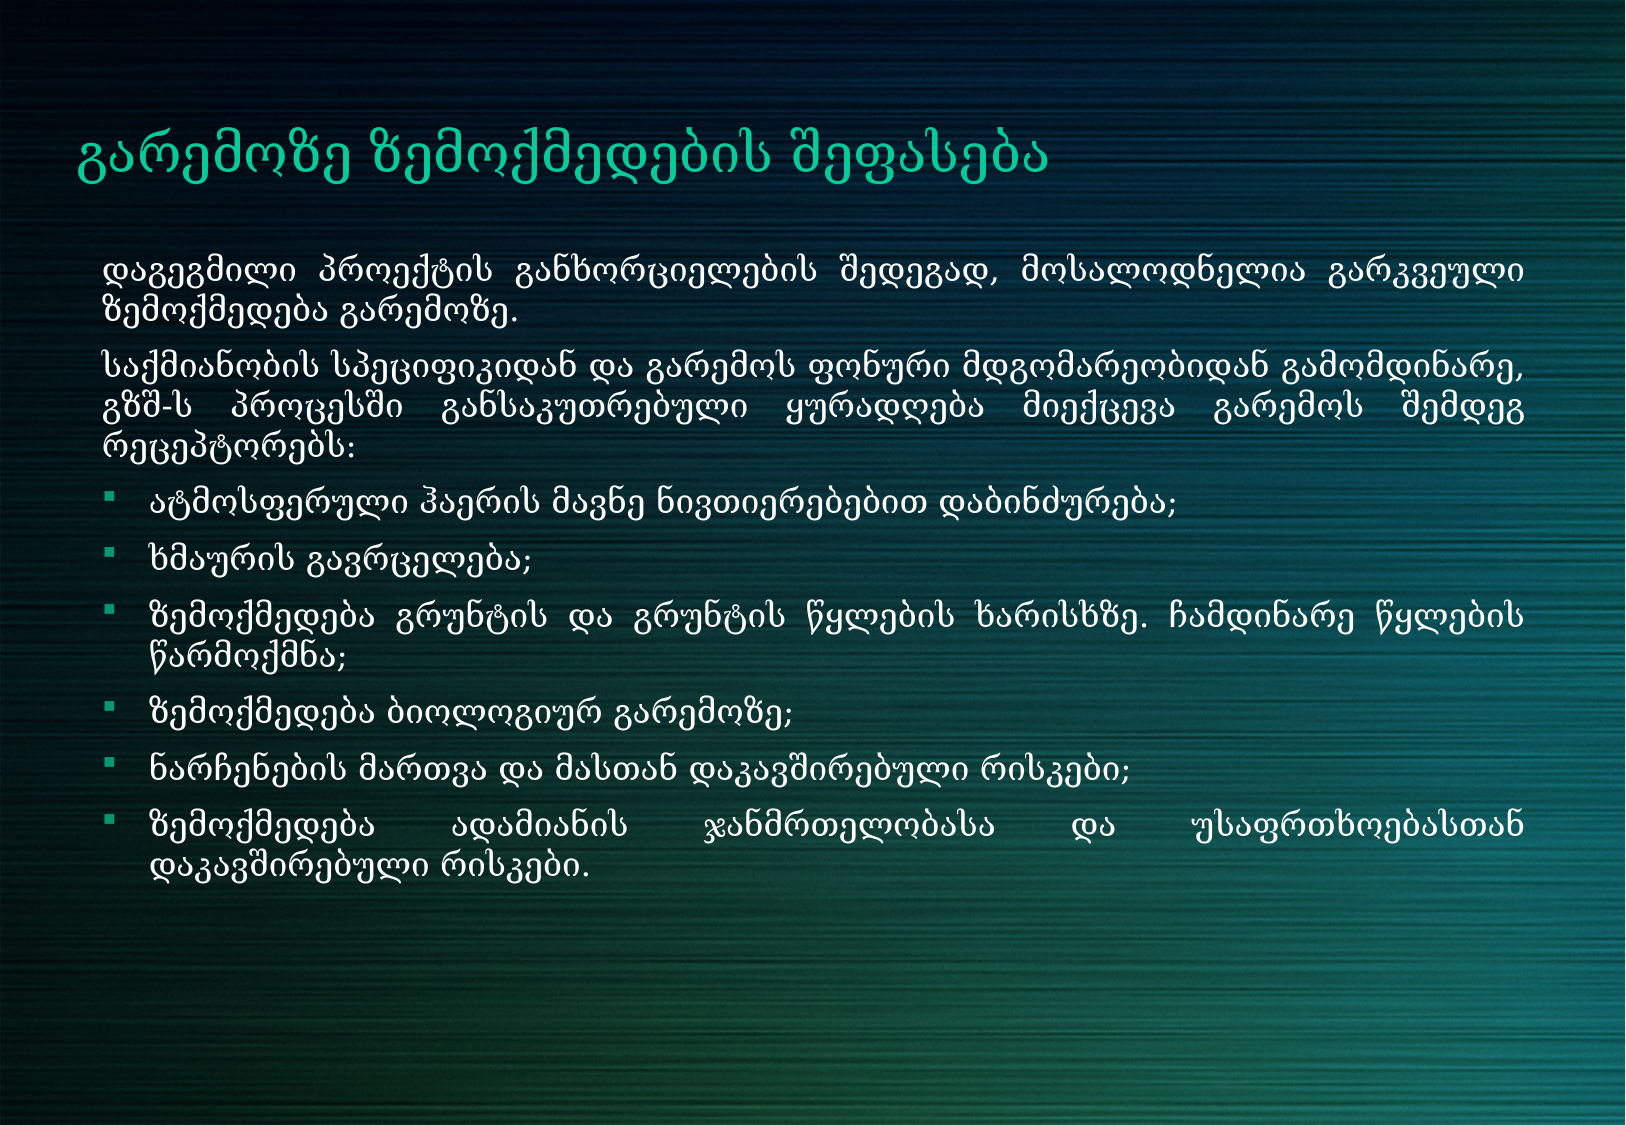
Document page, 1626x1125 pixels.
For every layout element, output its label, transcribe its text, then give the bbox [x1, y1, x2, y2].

picture [0, 0, 1626, 1125]
text_box დაგეგმილი პროექტის განხორციელების შედეგად, მოსალოდნელია გარკვეული ზემოქმედება გარემოზე. საქმიანობის სპეციფიკიდან და გარემოს ფონური მდგომარეობიდან გამომდინარე, გზშ-ს პროცესში განსაკუთრებული ყურადღება მიექცევა გარემოს შემდეგ რეცეპტორებს: ატმოსფერული ჰაერის მავნე ნივთიერებებით დაბინძურება; ხმაურის გავრცელება; ზემოქმედება გრუნტის და გრუნტის წყლების ხარისხზე. ჩამდინარე წყლების წარმოქმნა; ზემოქმედება ბიოლოგიურ გარემოზე; ნარჩენების მართვა და მასთან დაკავშირებული რისკები; ზემოქმედება ადამიანის ჯანმრთელობასა და უსაფრთხოებასთან დაკავშირებული რისკები. [87, 240, 1542, 891]
title გარემოზე ზემოქმედების შეფასება [61, 88, 1531, 192]
